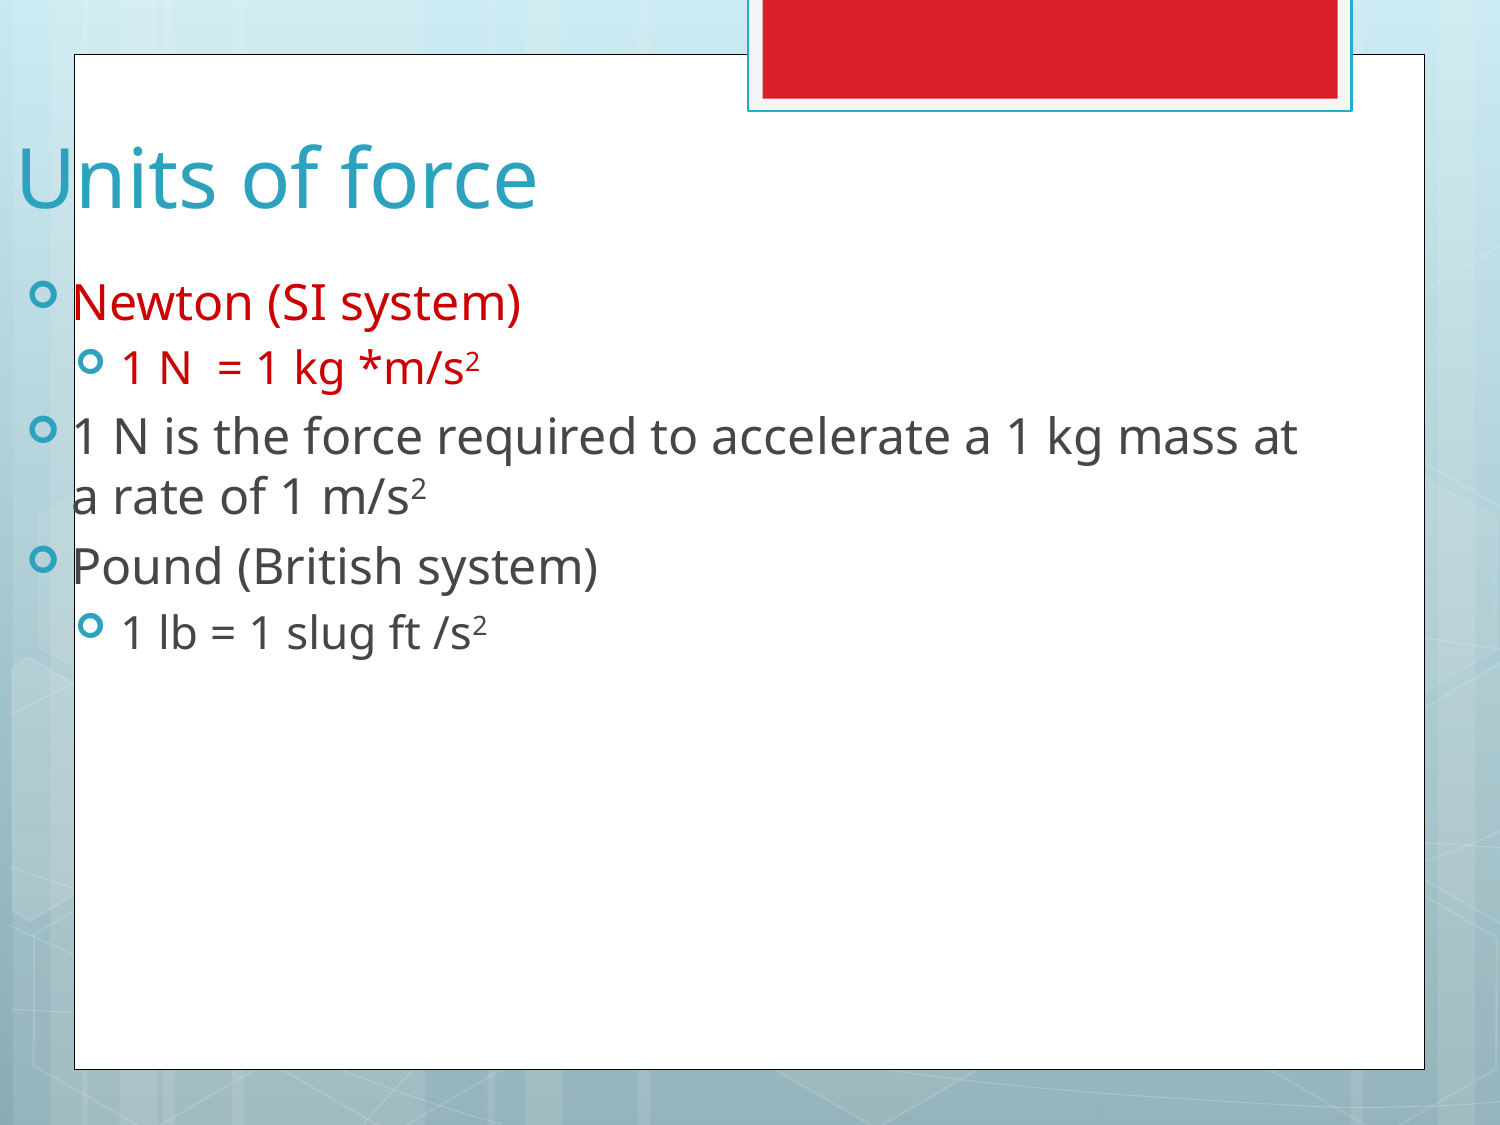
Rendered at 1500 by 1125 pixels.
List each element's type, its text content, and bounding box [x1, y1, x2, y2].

title Units of force [0, 45, 1350, 233]
list Newton (SI system) 1 N = 1 kg *m/s2 1 N is the force required to accelerate a 1 kg mass at a rate of 1 m/s2 Pound (British system) 1 lb = 1 slug ft /s2 [0, 262, 1350, 1005]
